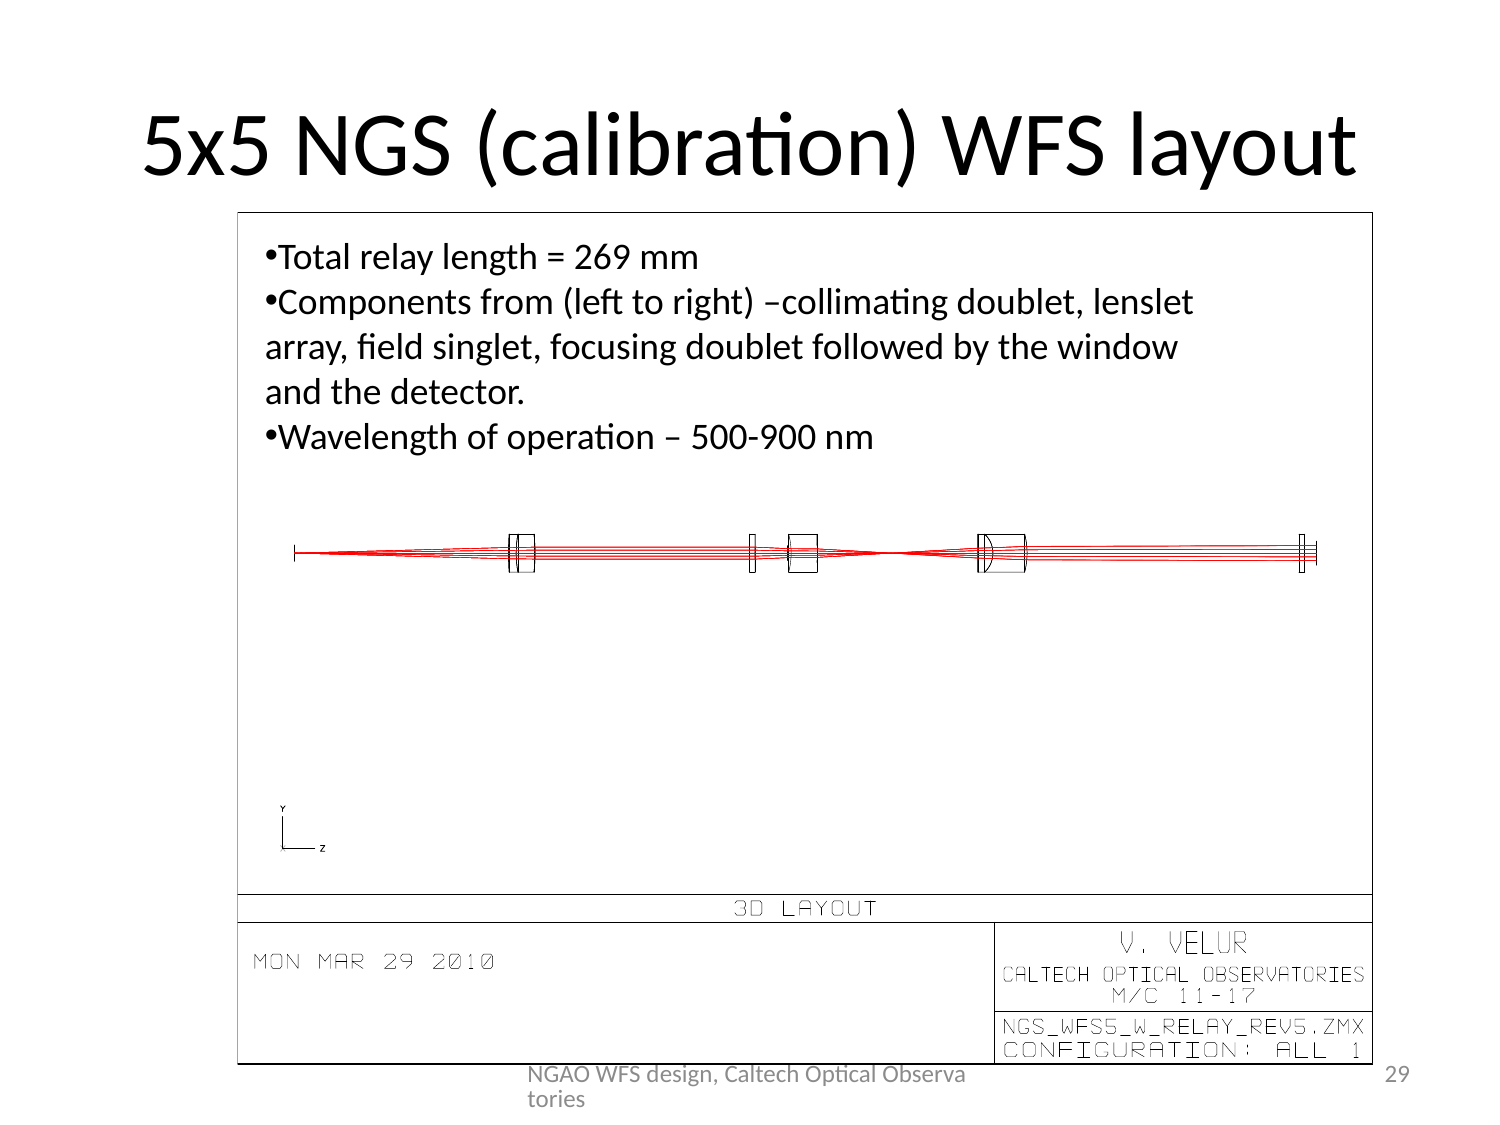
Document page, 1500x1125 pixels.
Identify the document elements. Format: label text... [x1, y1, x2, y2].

slide_number 29 [1074, 1042, 1425, 1103]
title 5x5 NGS (calibration) WFS layout [75, 45, 1425, 233]
footer NGAO WFS design, Caltech Optical Observatories [512, 1074, 988, 1103]
picture [237, 212, 1374, 1065]
